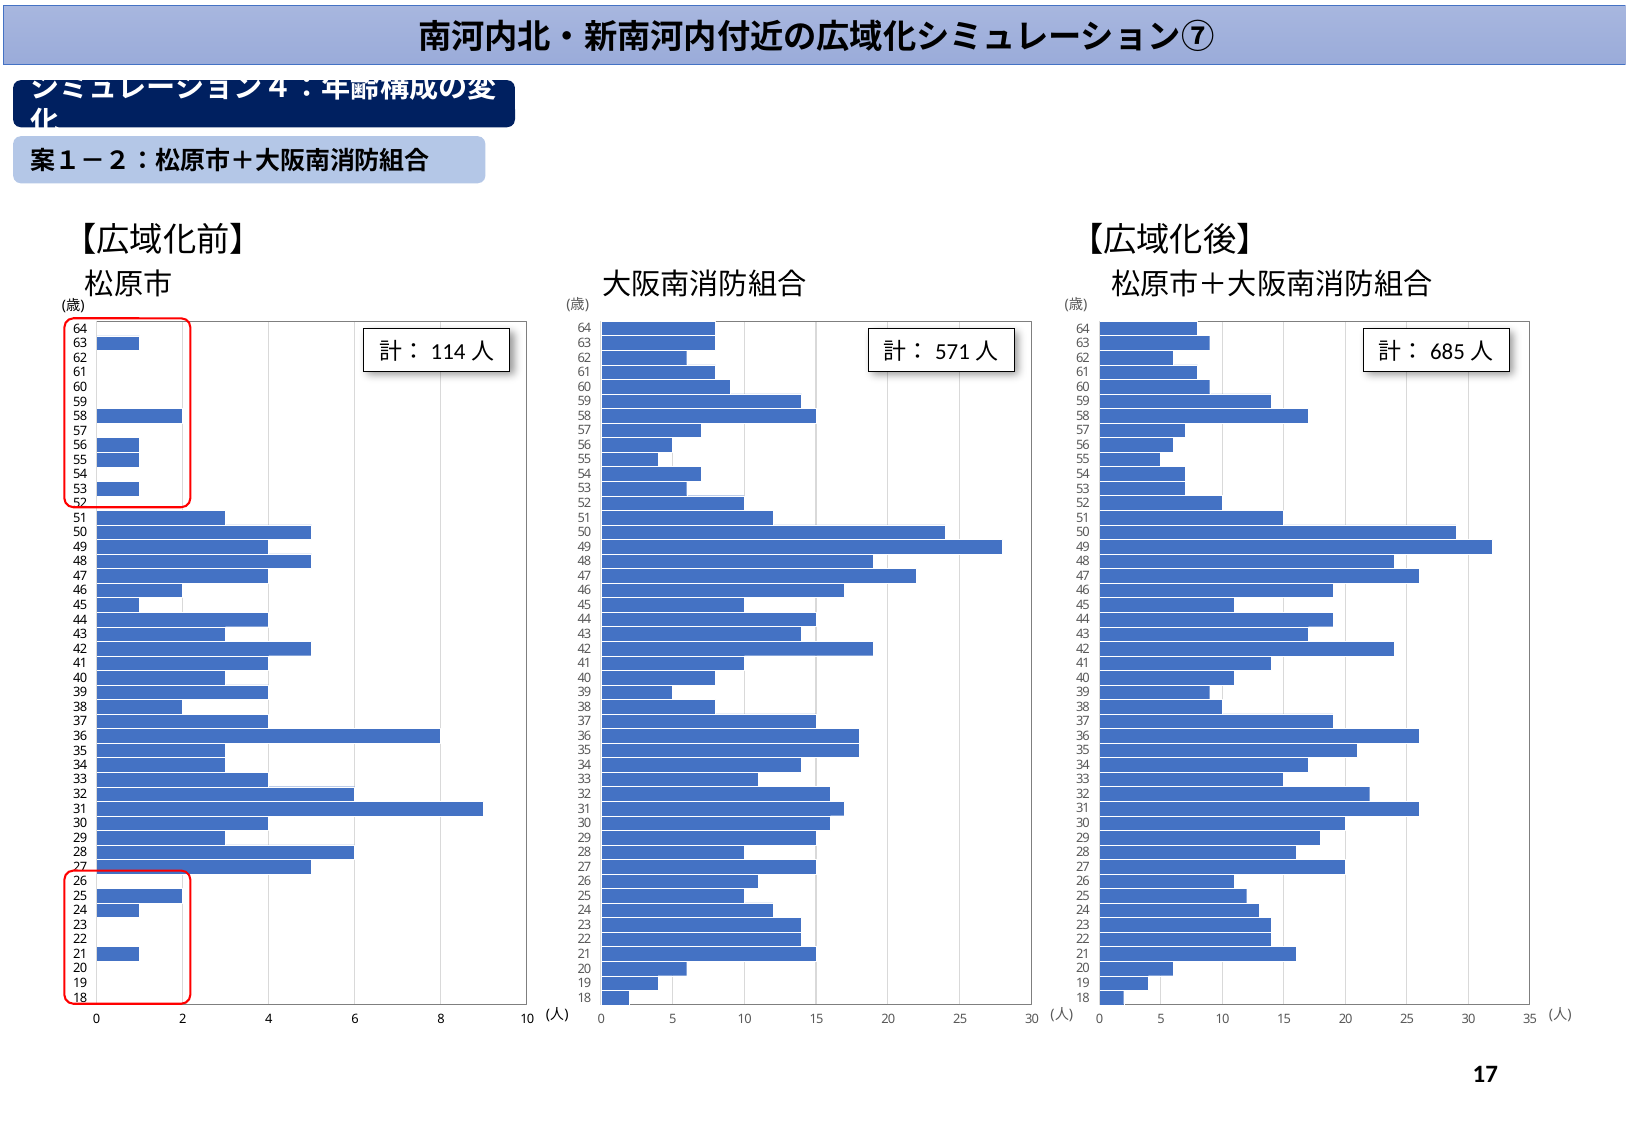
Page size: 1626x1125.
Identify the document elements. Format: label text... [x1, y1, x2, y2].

text_box 案１－２：松原市＋大阪南消防組合 [12, 135, 487, 185]
text_box 南河内北・新南河内付近の広域化シミュレーション⑦ [3, 5, 1625, 65]
text_box シミュレーション４：年齢構成の変化 [12, 79, 517, 129]
slide_number 17 [1147, 1042, 1514, 1103]
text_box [48, 206, 1577, 1031]
